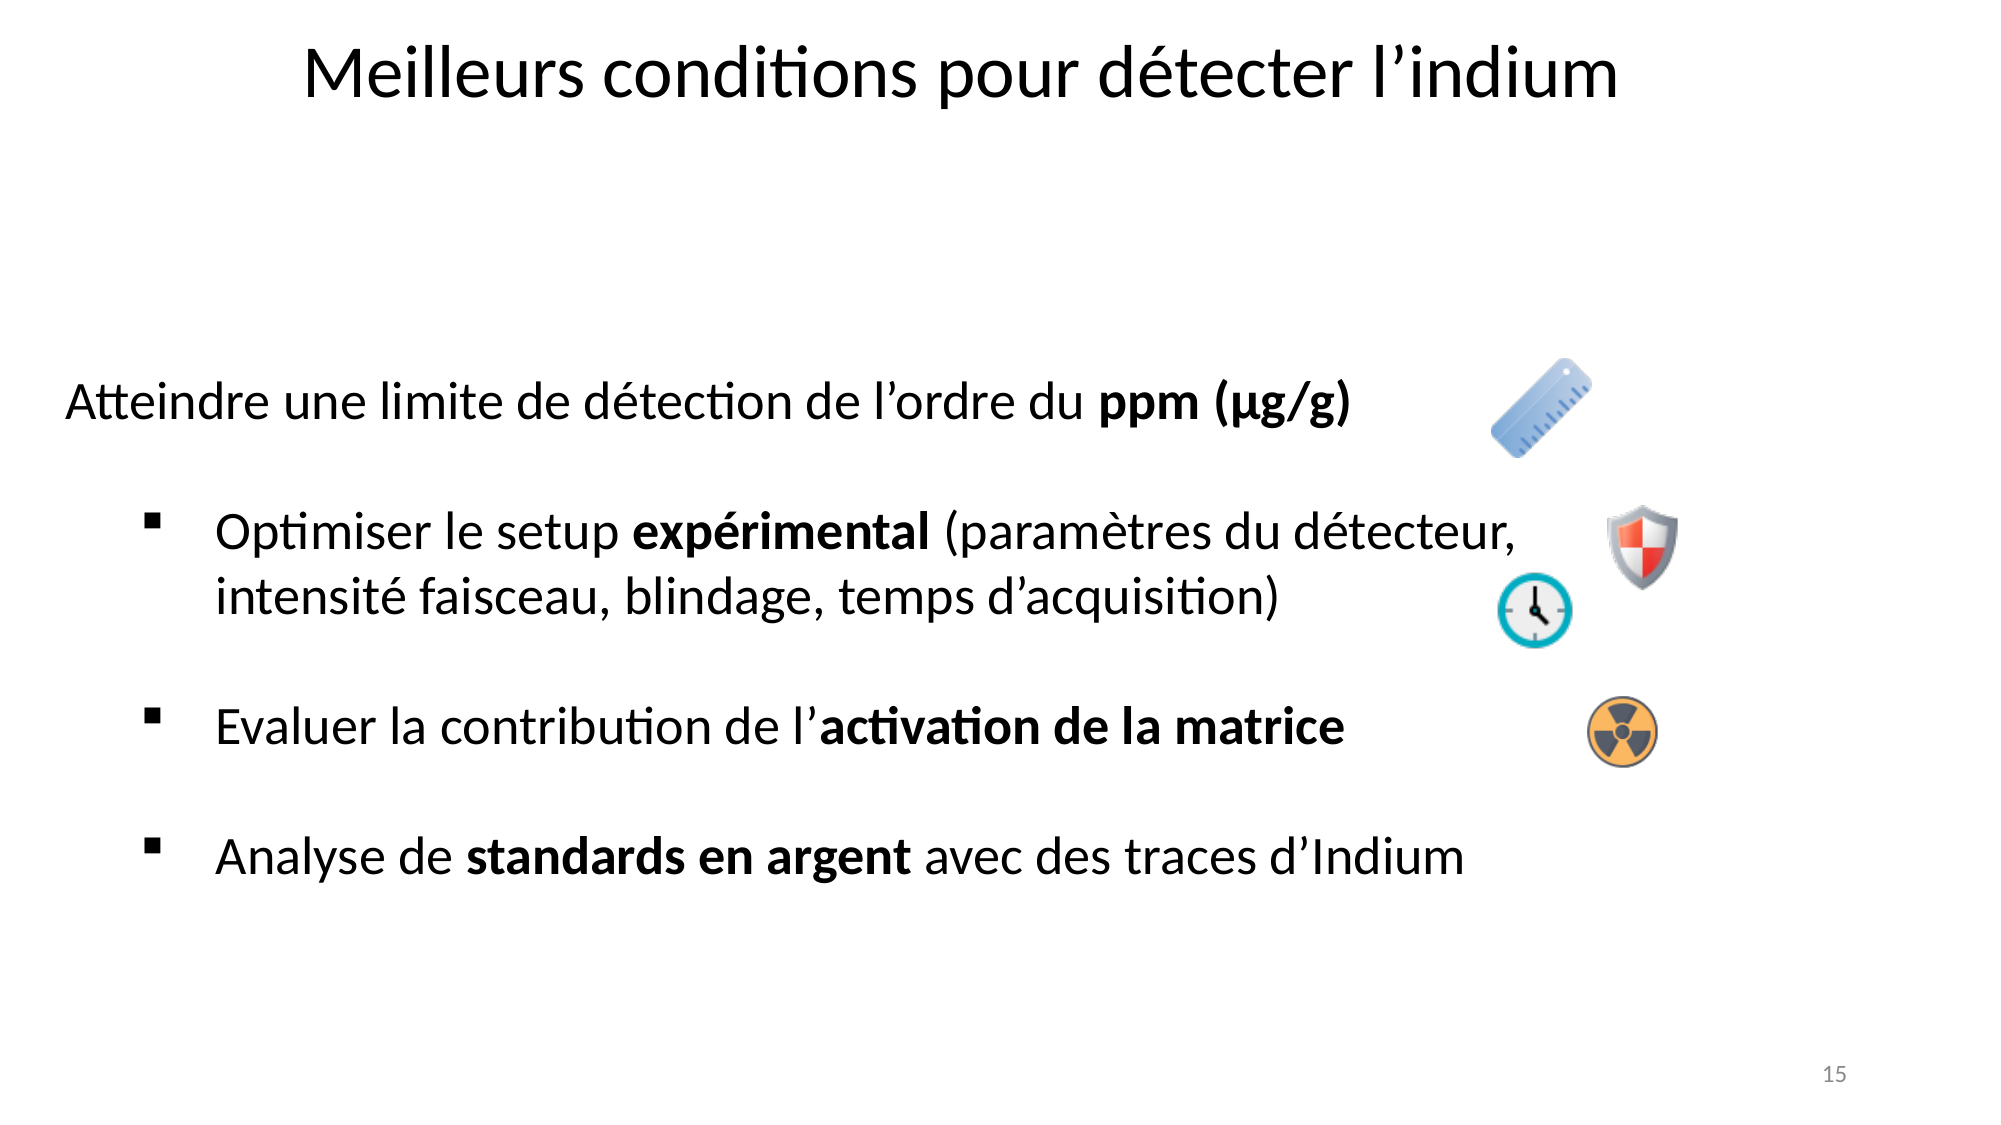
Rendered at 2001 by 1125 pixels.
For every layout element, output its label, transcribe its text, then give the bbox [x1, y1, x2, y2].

picture [1491, 358, 1592, 459]
picture [1599, 504, 1687, 592]
picture [1585, 694, 1660, 770]
picture [1490, 566, 1580, 656]
text_box Atteindre une limite de détection de l’ordre du ppm (µg/g) Optimiser le setup expérimental (paramètres du détecteur, intensité faisceau, blindage, temps d’acquisition) Evaluer la contribution de l’activation de la matrice Analyse de standards en argent avec des traces d’Indium [50, 358, 1666, 893]
slide_number 15 [1412, 1042, 1863, 1103]
text_box Meilleurs conditions pour détecter l’indium [287, 15, 1637, 120]
